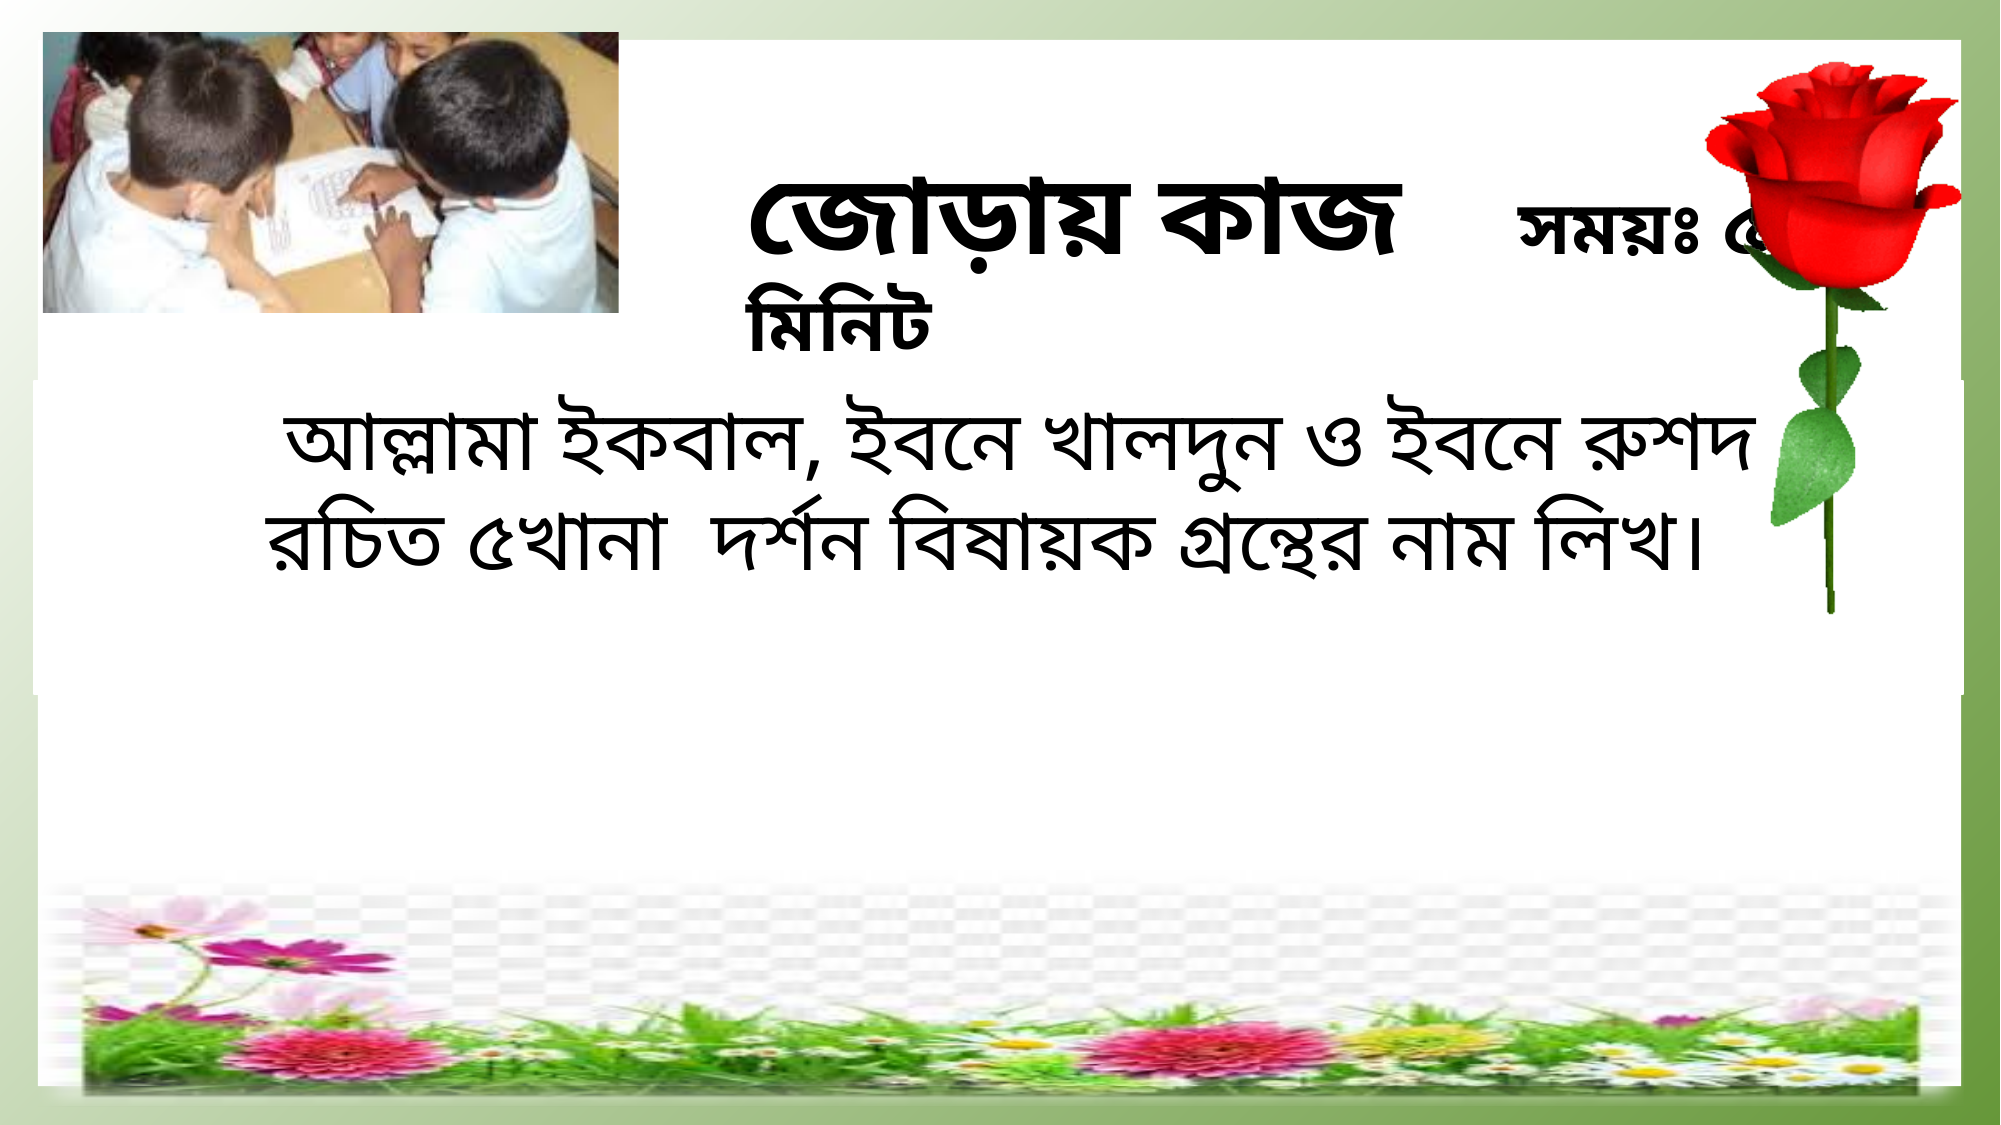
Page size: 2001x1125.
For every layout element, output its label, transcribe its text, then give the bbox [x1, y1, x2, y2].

text_box জোড়ায় কাজ সময়ঃ ৫ মিনিট [731, 134, 1574, 375]
picture [37, 870, 1964, 1107]
picture [1580, 0, 2000, 713]
picture [42, 31, 619, 313]
text_box আল্লামা ইকবাল, ইবনে খালদুন ও ইবনে রুশদ রচিত ৫খানা দর্শন বিষায়ক গ্রন্থের নাম লিখ। [33, 380, 1574, 695]
